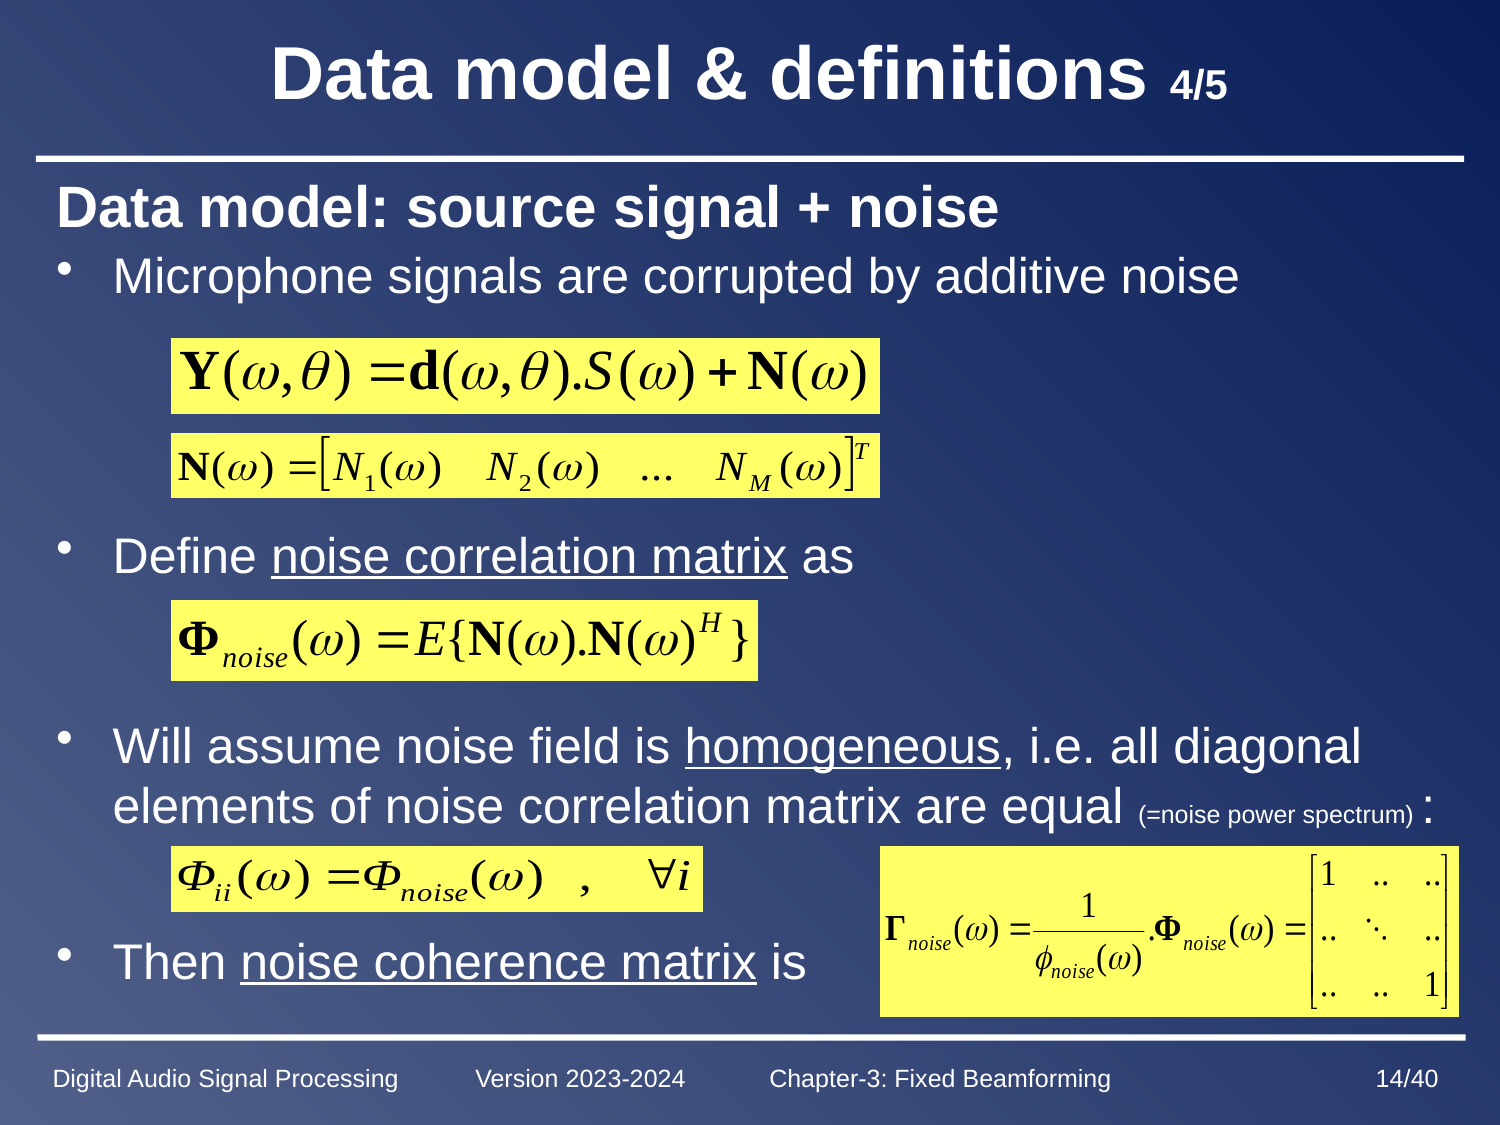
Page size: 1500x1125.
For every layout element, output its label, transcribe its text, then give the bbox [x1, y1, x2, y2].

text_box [170, 845, 703, 913]
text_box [170, 599, 758, 681]
title Data model & definitions 4/5 [47, 15, 1451, 144]
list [170, 337, 881, 414]
list Data model: source signal + noise Microphone signals are corrupted by additive noise Define noise correlation matrix as Will assume noise field is homogeneous, i.e. all diagonal elements of noise correlation matrix are equal (=noise power spectrum) : Then noise coherence matrix is [41, 184, 1460, 1053]
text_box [170, 432, 881, 499]
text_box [879, 845, 1459, 1018]
